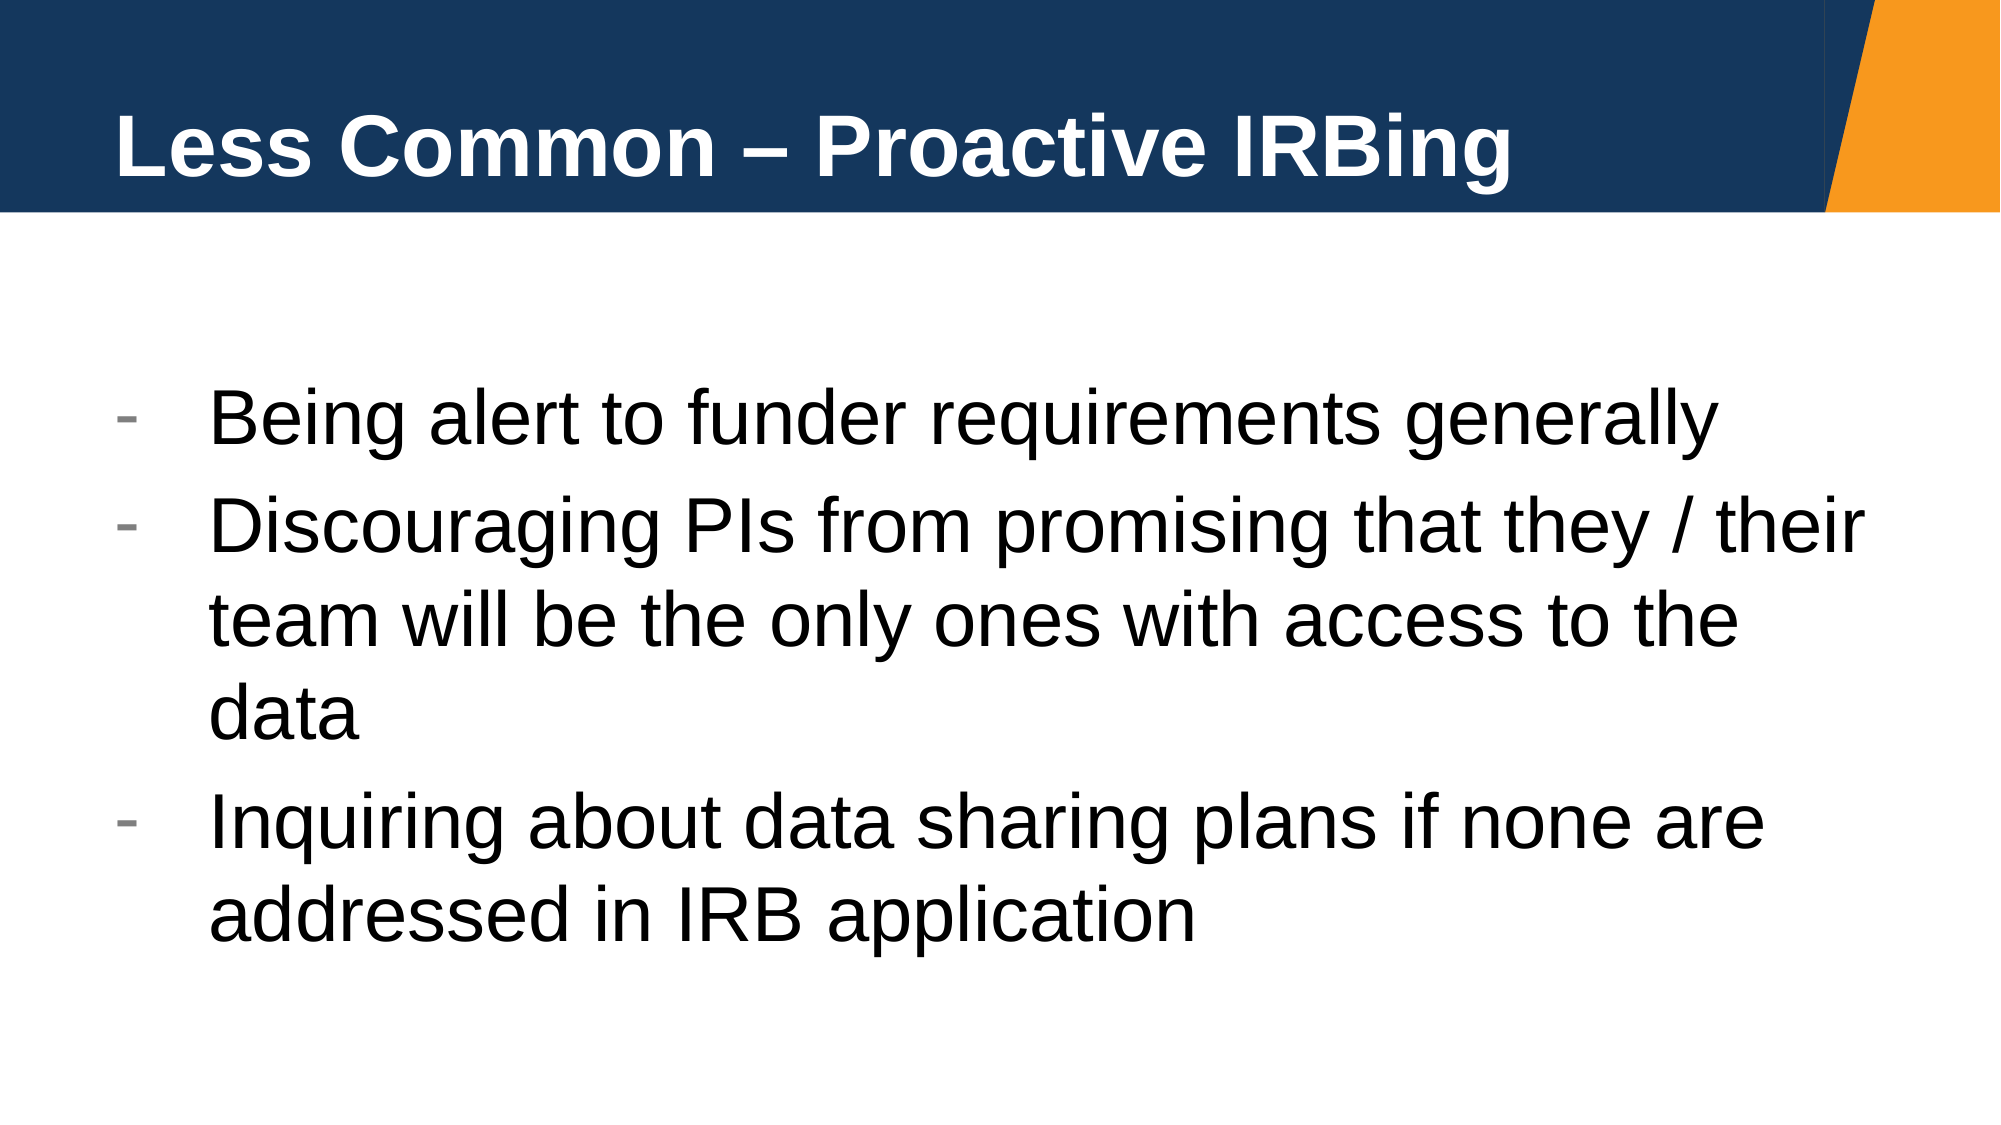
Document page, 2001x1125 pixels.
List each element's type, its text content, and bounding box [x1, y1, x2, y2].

list Being alert to funder requirements generally Discouraging PIs from promising that they / their team will be the only ones with access to the data Inquiring about data sharing plans if none are addressed in IRB application [99, 249, 1917, 1013]
title Less Common – Proactive IRBing [99, 53, 1917, 230]
